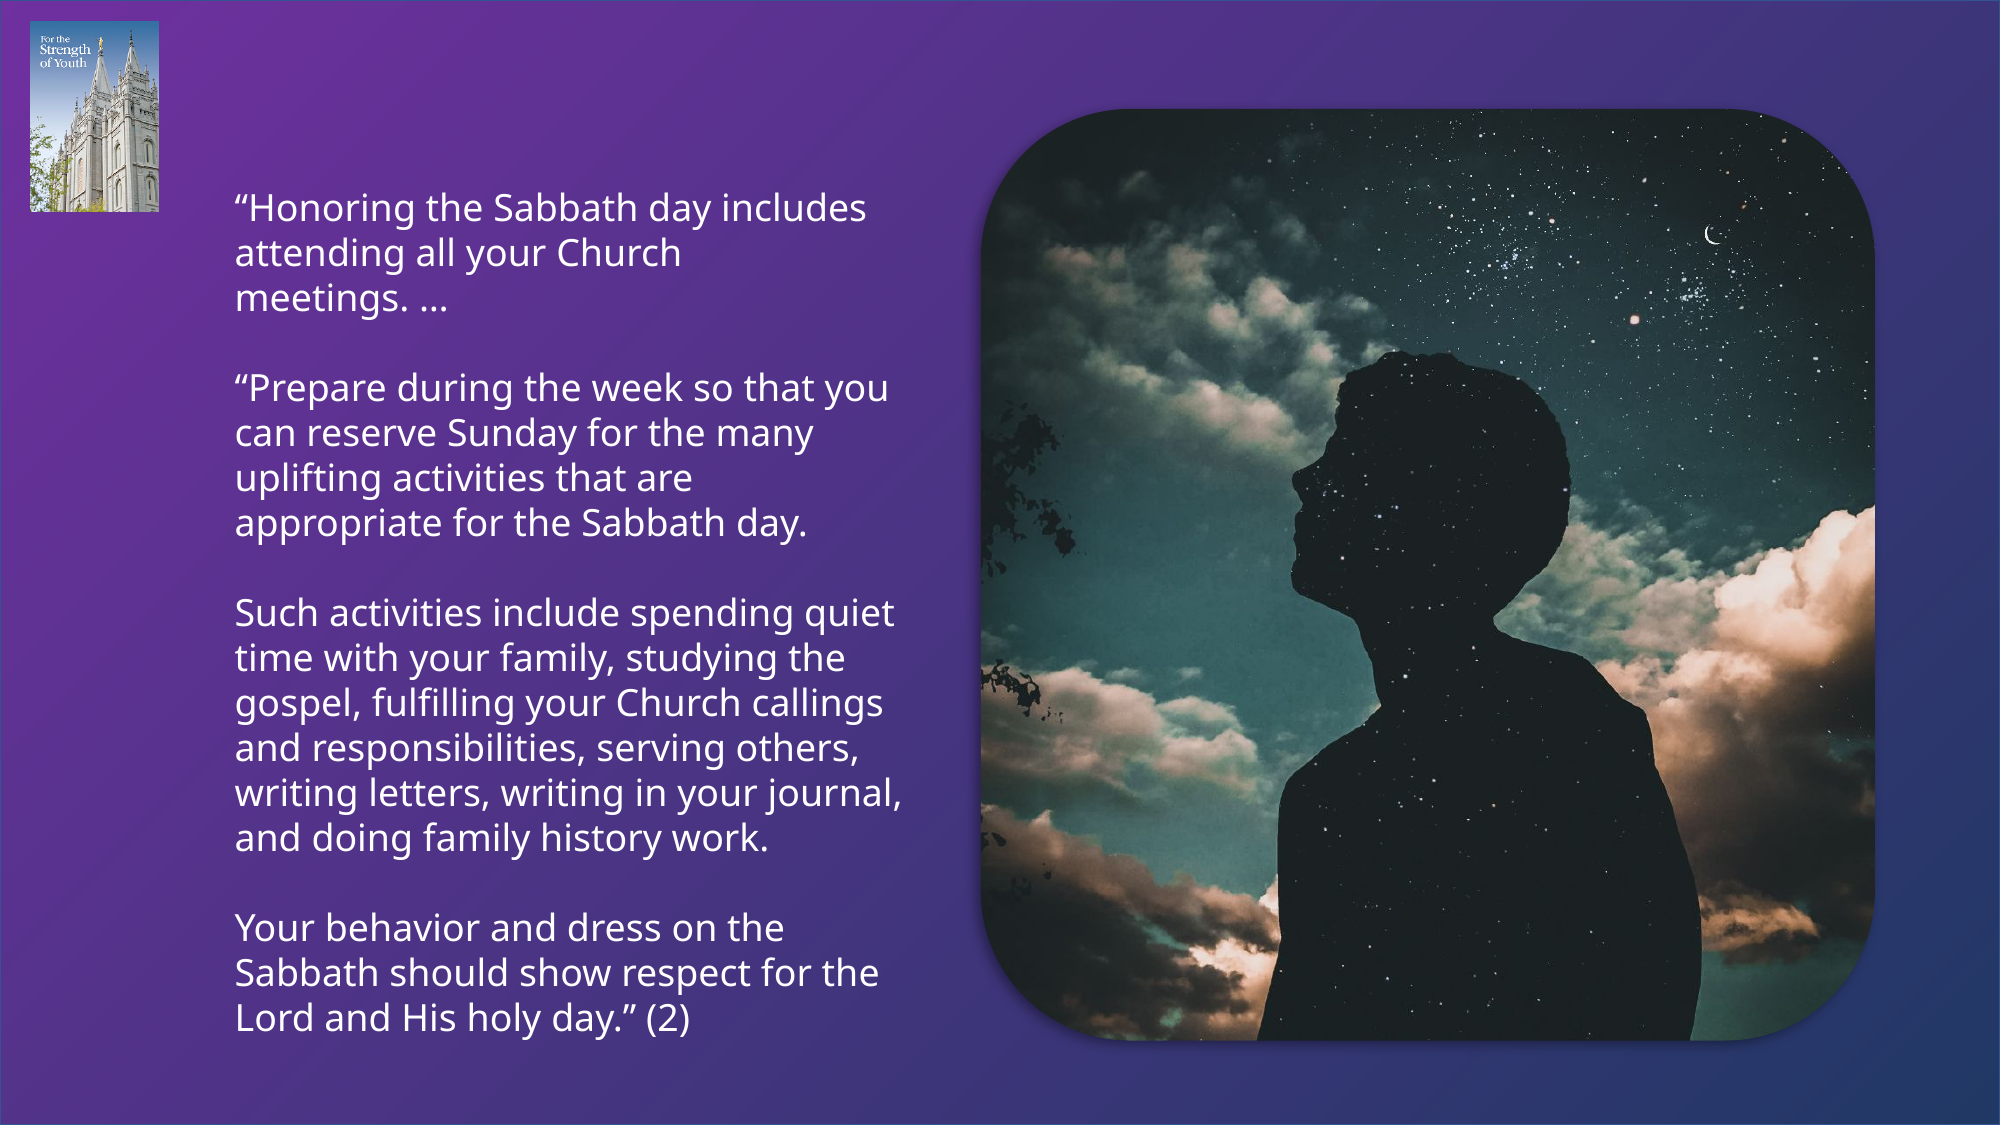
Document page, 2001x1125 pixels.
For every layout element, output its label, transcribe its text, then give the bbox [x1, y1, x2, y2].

picture [30, 21, 159, 212]
text_box “Honoring the Sabbath day includes attending all your Church meetings. … “Prepare during the week so that you can reserve Sunday for the many uplifting activities that are appropriate for the Sabbath day. Such activities include spending quiet time with your family, studying the gospel, fulfilling your Church callings and responsibilities, serving others, writing letters, writing in your journal, and doing family history work. Your behavior and dress on the Sabbath should show respect for the Lord and His holy day.” (2) [219, 176, 920, 1047]
text_box [0, 0, 2000, 1125]
picture [980, 108, 1875, 1041]
